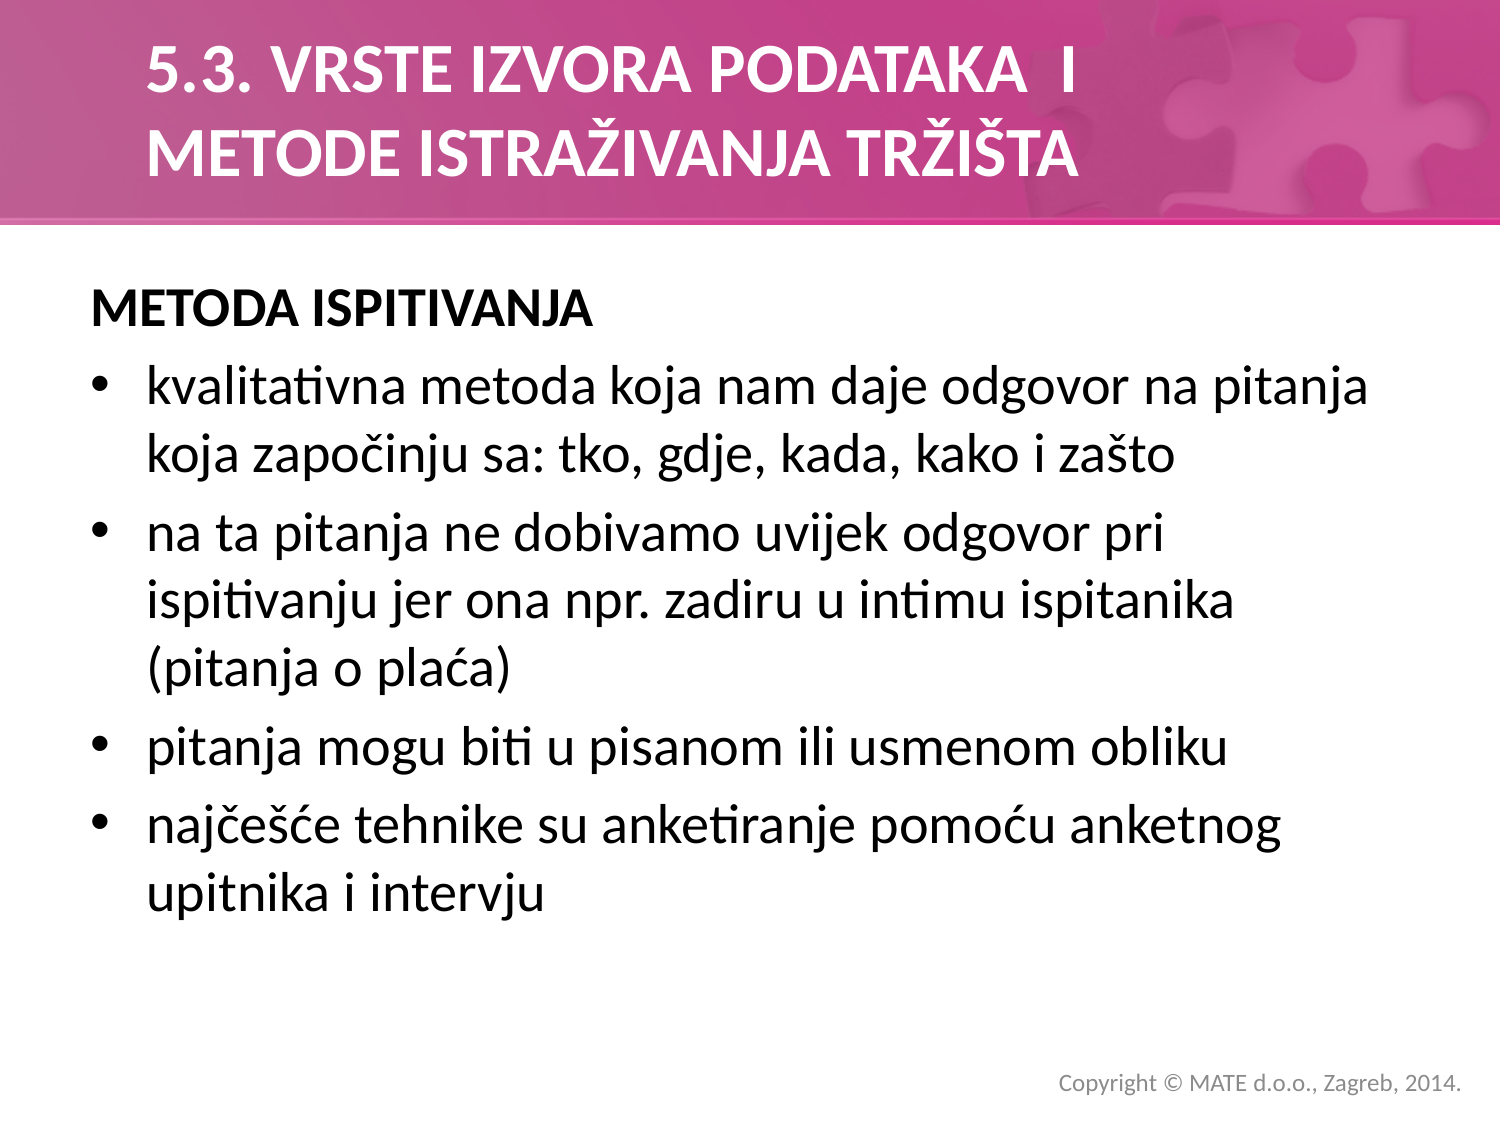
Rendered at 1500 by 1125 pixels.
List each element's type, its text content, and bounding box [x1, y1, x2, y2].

title 5.3. VRSTE IZVORA PODATAKA I METODE ISTRAŽIVANJA TRŽIŠTA [0, 12, 1225, 200]
footer Copyright © MATE d.o.o., Zagreb, 2014. [702, 1058, 1478, 1104]
list METODA ISPITIVANJA kvalitativna metoda koja nam daje odgovor na pitanja koja započinju sa: tko, gdje, kada, kako i zašto na ta pitanja ne dobivamo uvijek odgovor pri ispitivanju jer ona npr. zadiru u intimu ispitanika (pitanja o plaća) pitanja mogu biti u pisanom ili usmenom obliku najčešće tehnike su anketiranje pomoću anketnog upitnika i intervju [75, 262, 1425, 1005]
picture [0, 0, 1500, 225]
